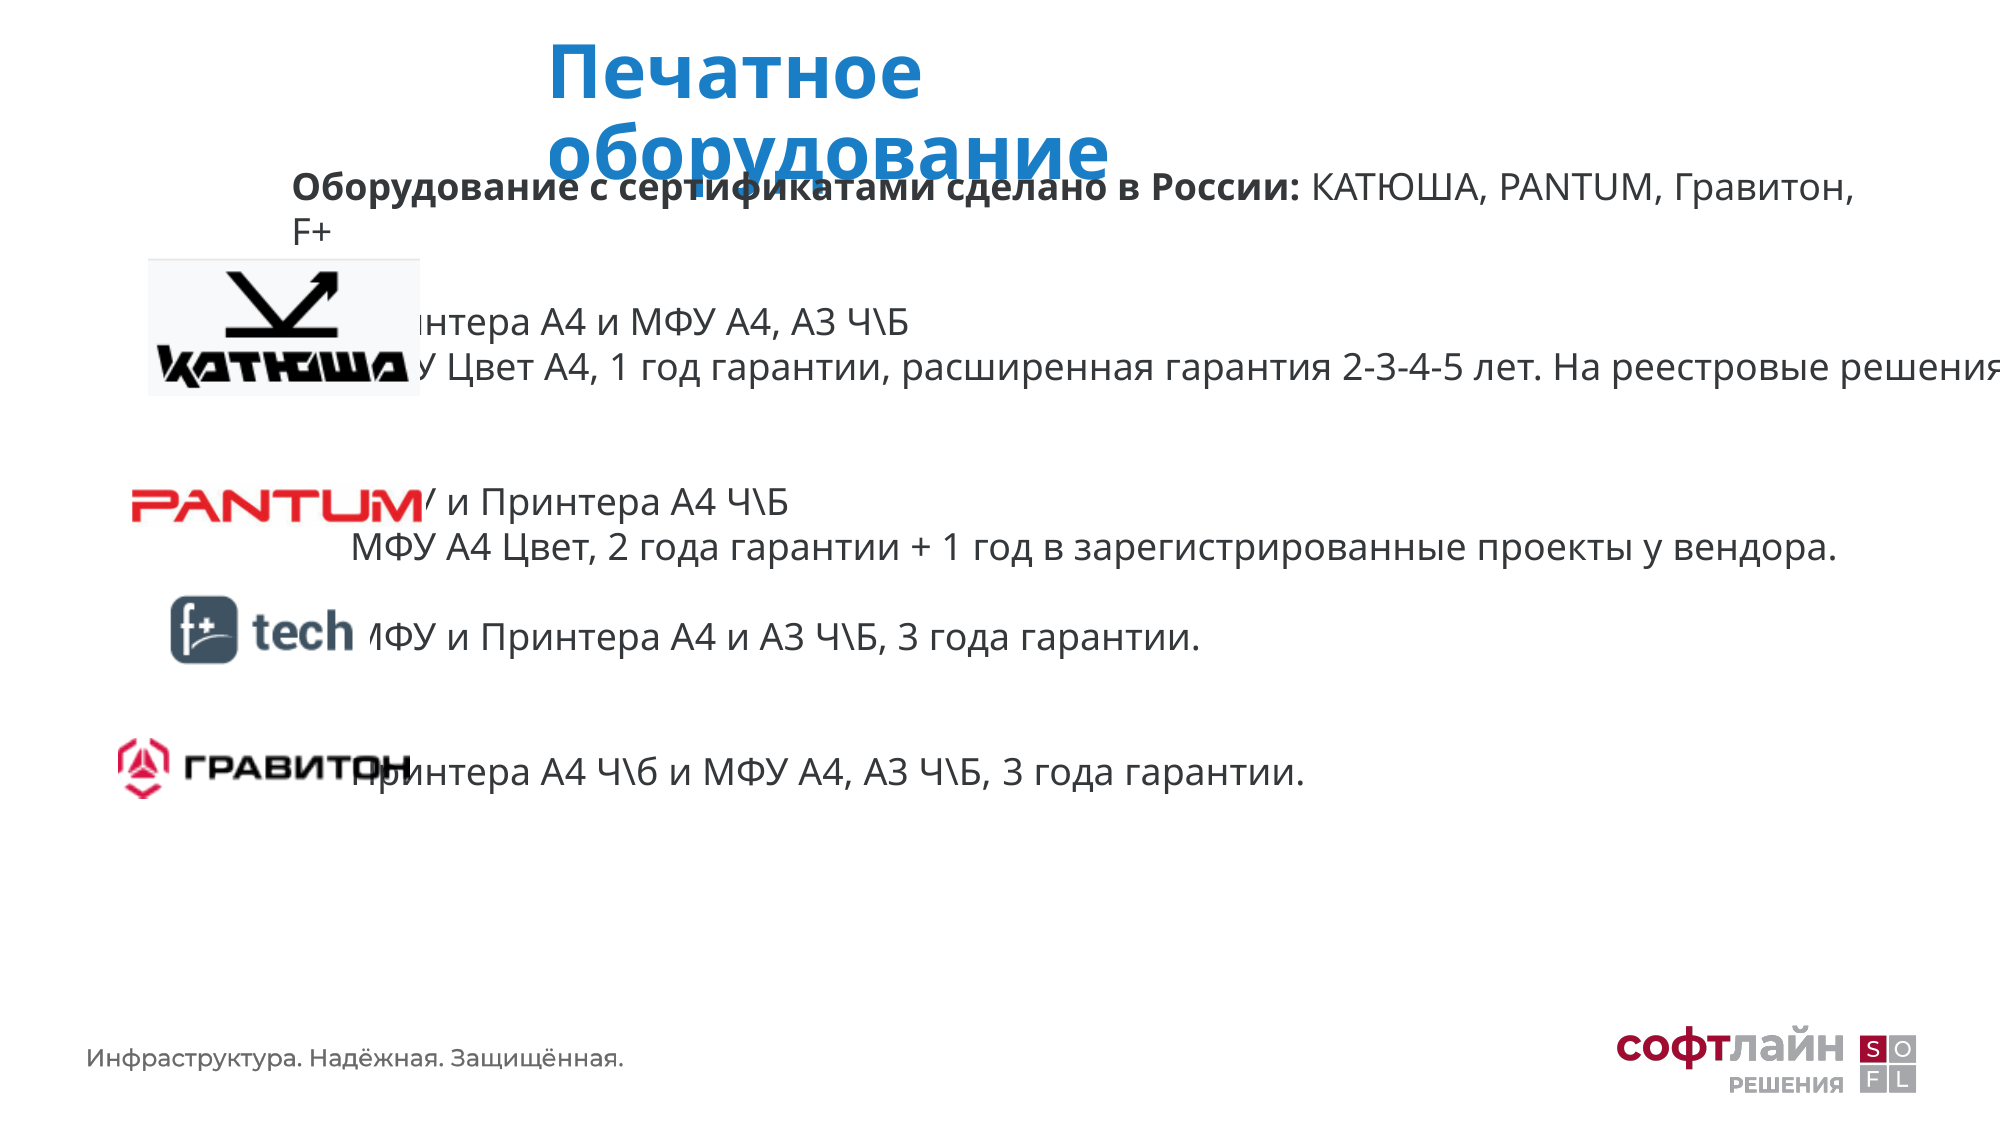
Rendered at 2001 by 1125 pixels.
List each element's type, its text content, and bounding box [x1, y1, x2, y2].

text_box Оборудование с сертификатами сделано в России: КАТЮША, PANTUM, Гравитон, F+ [276, 155, 1905, 260]
text_box Принтера А4 и МФУ А4, А3 Ч\Б МФУ Цвет А4, 1 год гарантии, расширенная гарантия 2-3-4-5 лет. На реестровые решения 3 года МФУ и Принтера А4 Ч\Б МФУ А4 Цвет, 2 года гарантии + 1 год в зарегистрированные проекты у вендора. МФУ и Принтера А4 и А3 Ч\Б, 3 года гарантии. Принтера А4 Ч\б и МФУ А4, А3 Ч\Б, 3 года гарантии. [35, 155, 2000, 846]
picture [157, 589, 370, 676]
picture [118, 738, 410, 799]
picture [148, 256, 420, 396]
text_box Печатное оборудование [531, 73, 1468, 155]
picture [84, 1042, 625, 1076]
picture [1605, 1018, 1928, 1100]
picture [128, 482, 426, 527]
